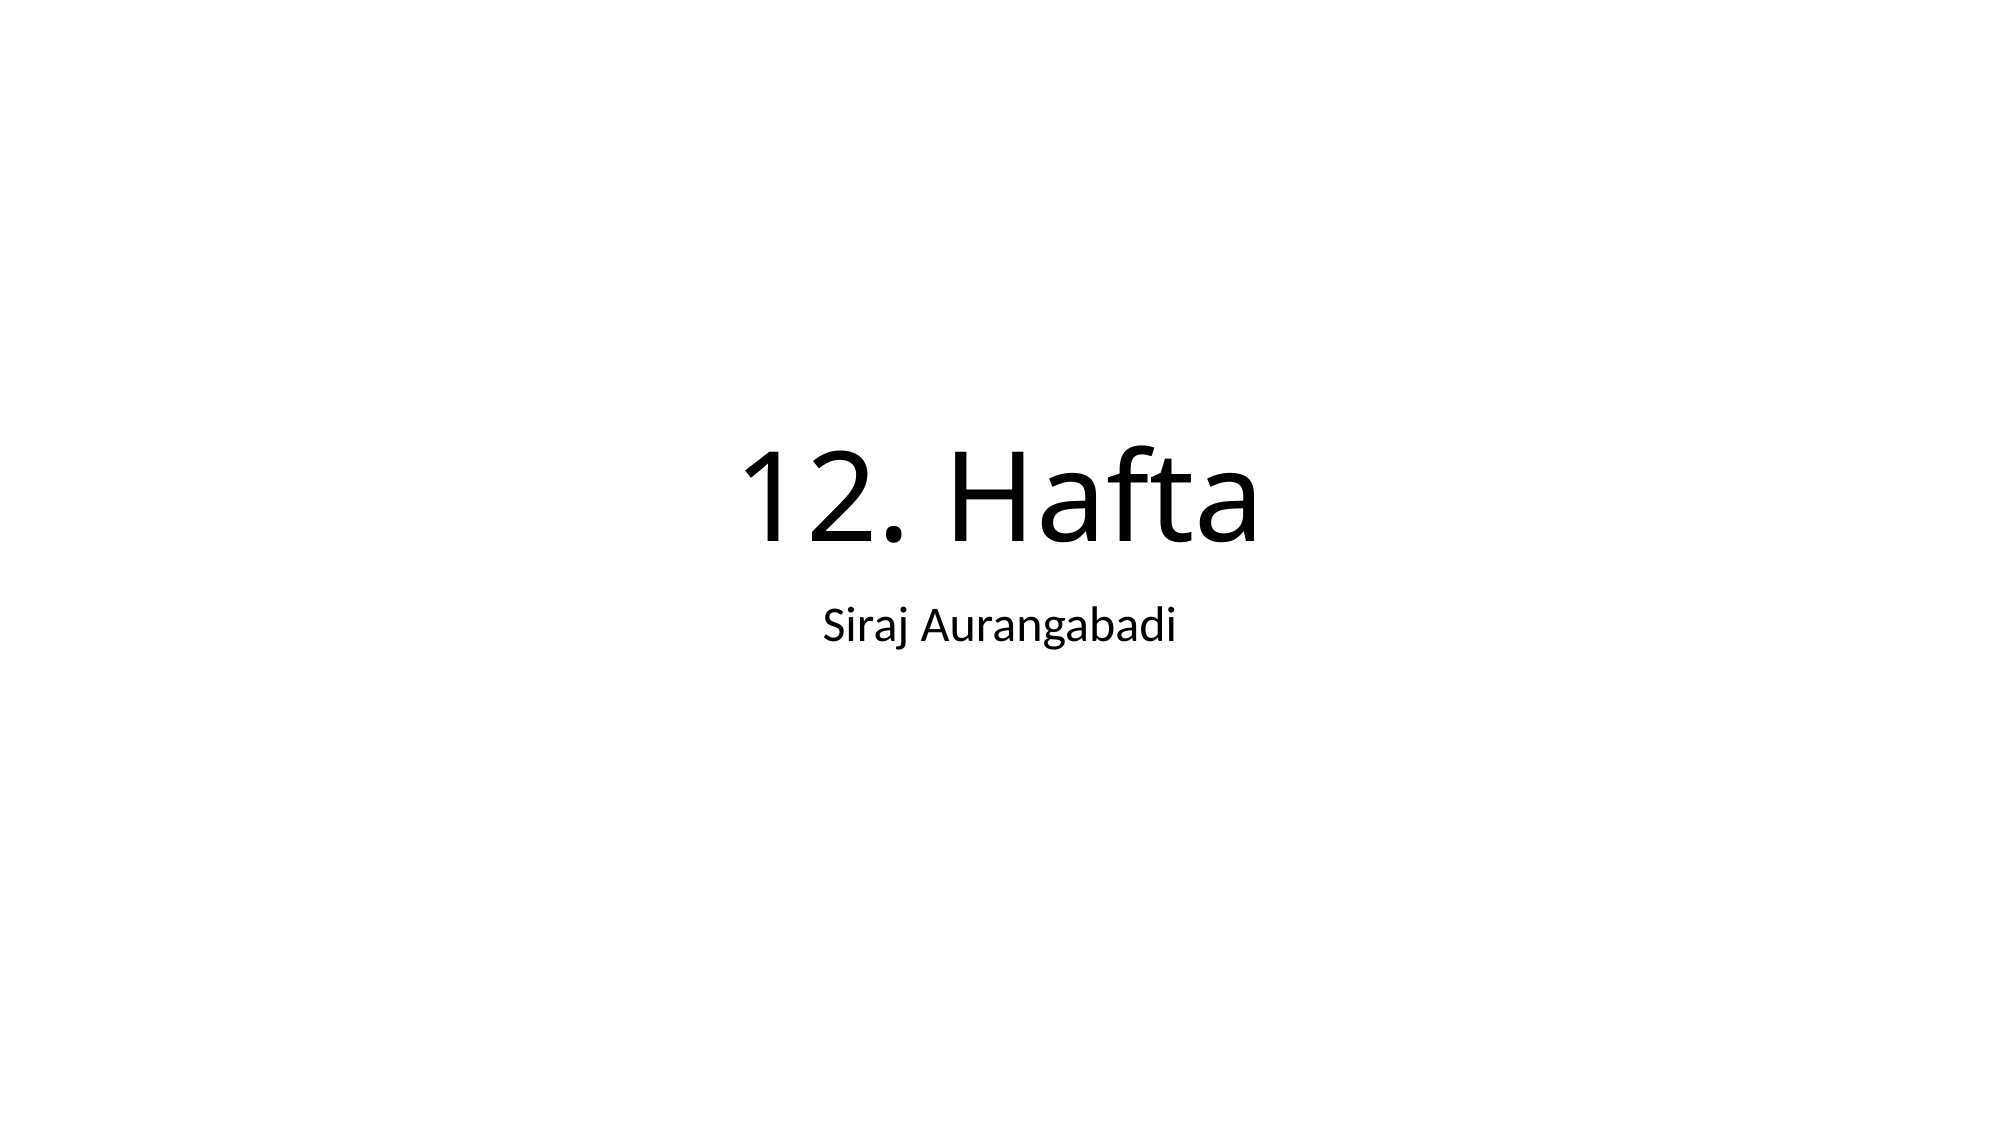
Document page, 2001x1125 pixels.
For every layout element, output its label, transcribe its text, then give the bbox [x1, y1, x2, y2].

title 12. Hafta [249, 184, 1750, 576]
subtitle Siraj Aurangabadi [249, 590, 1750, 863]
